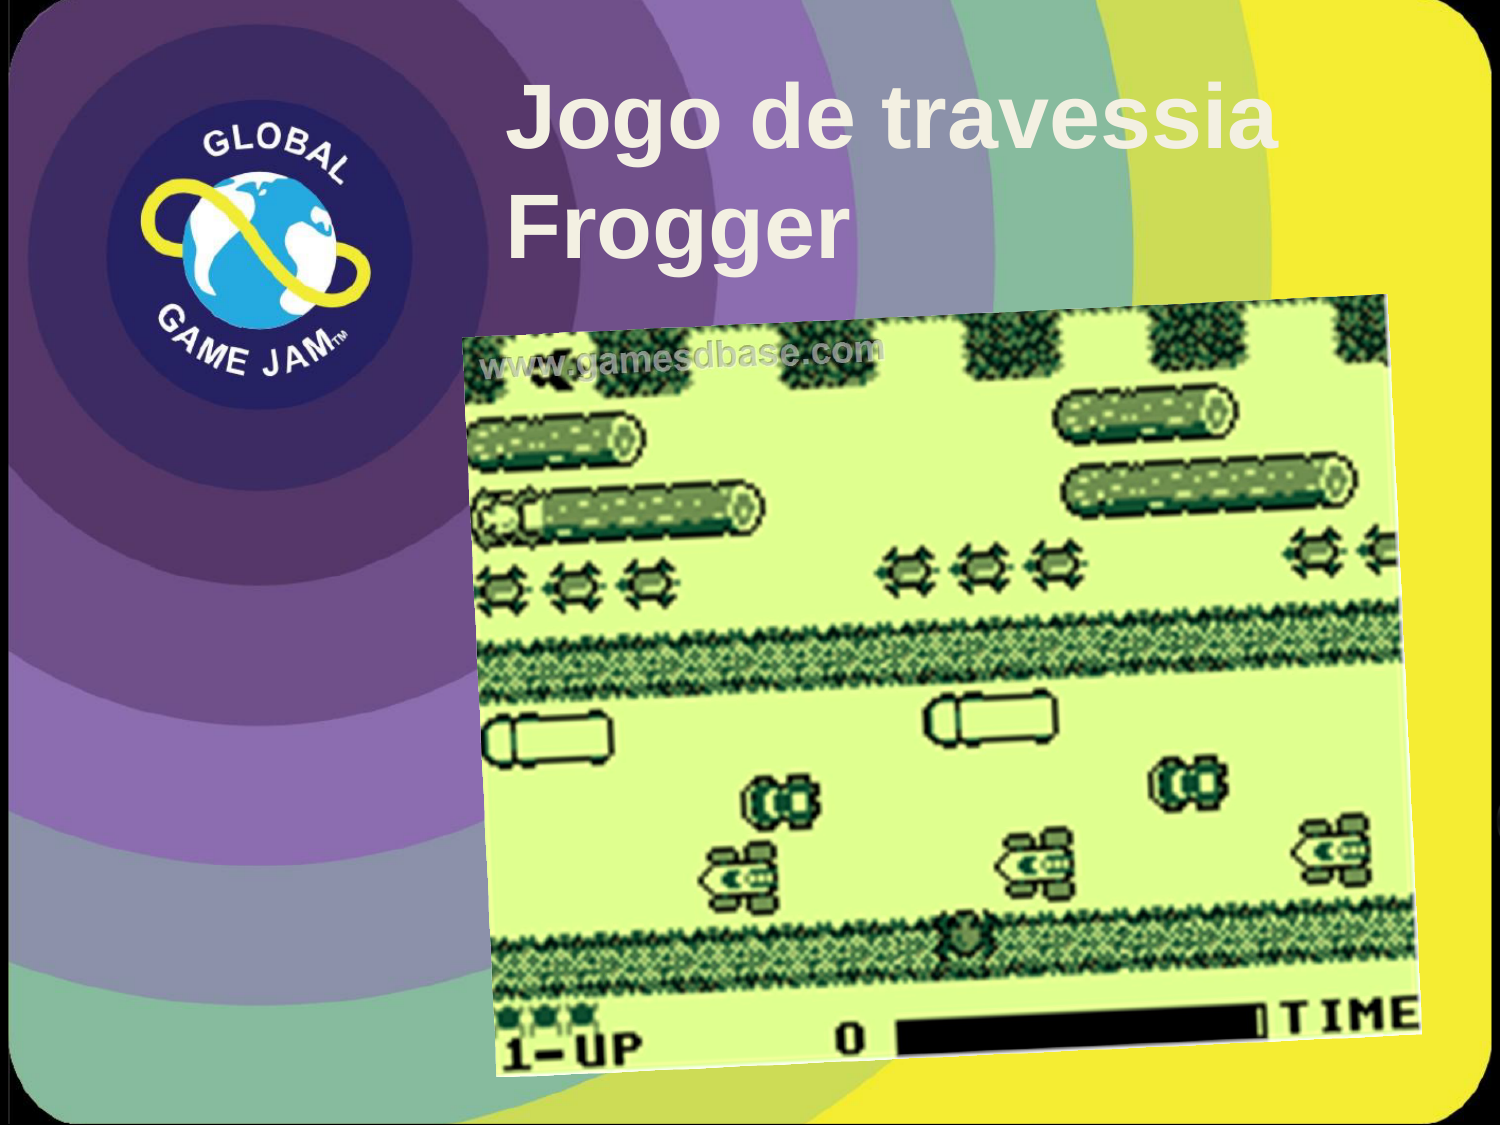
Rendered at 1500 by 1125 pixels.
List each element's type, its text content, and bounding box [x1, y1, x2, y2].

title Jogo de travessia Frogger [489, 54, 1424, 280]
picture [0, 0, 1500, 1125]
